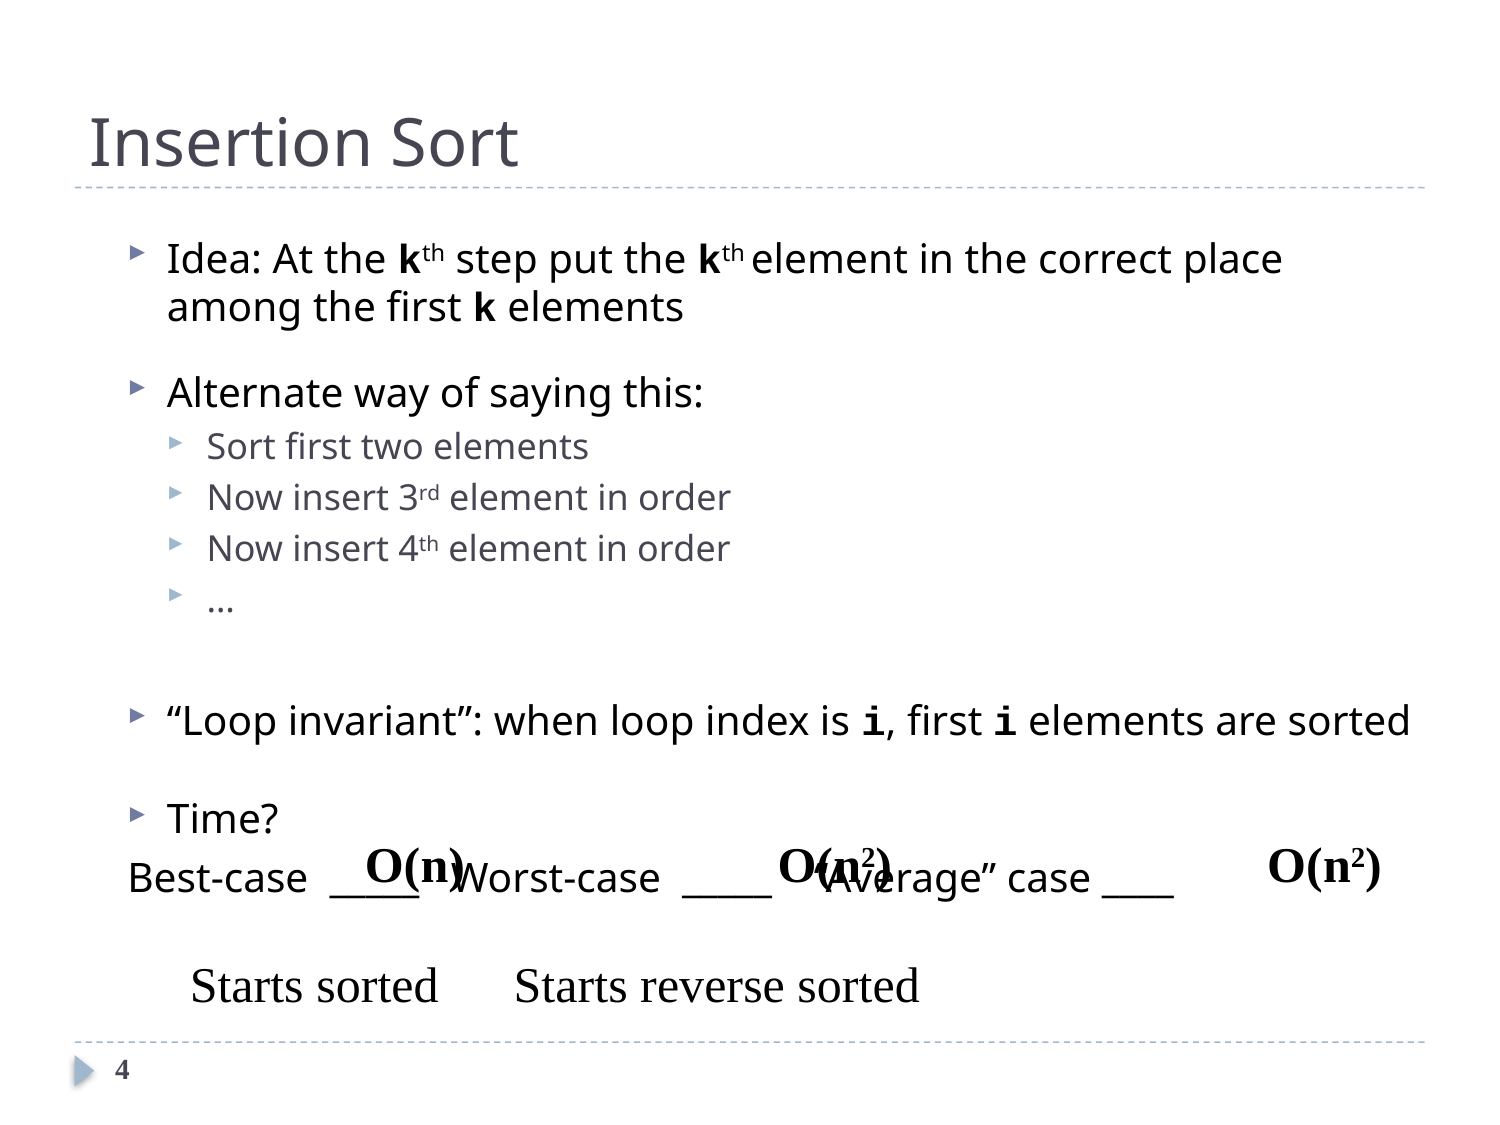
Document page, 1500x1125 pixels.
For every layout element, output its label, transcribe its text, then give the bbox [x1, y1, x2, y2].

text_box O(n) O(n2) O(n2) Starts sorted Starts reverse sorted [174, 824, 1500, 1020]
slide_number 4 [100, 1042, 426, 1103]
title Insertion Sort [75, 24, 1425, 188]
list Idea: At the kth step put the kth element in the correct place among the first k elements Alternate way of saying this: Sort first two elements Now insert 3rd element in order Now insert 4th element in order … “Loop invariant”: when loop index is i, first i elements are sorted Time? Best-case _____ Worst-case _____ “Average” case ____ [112, 224, 1438, 963]
